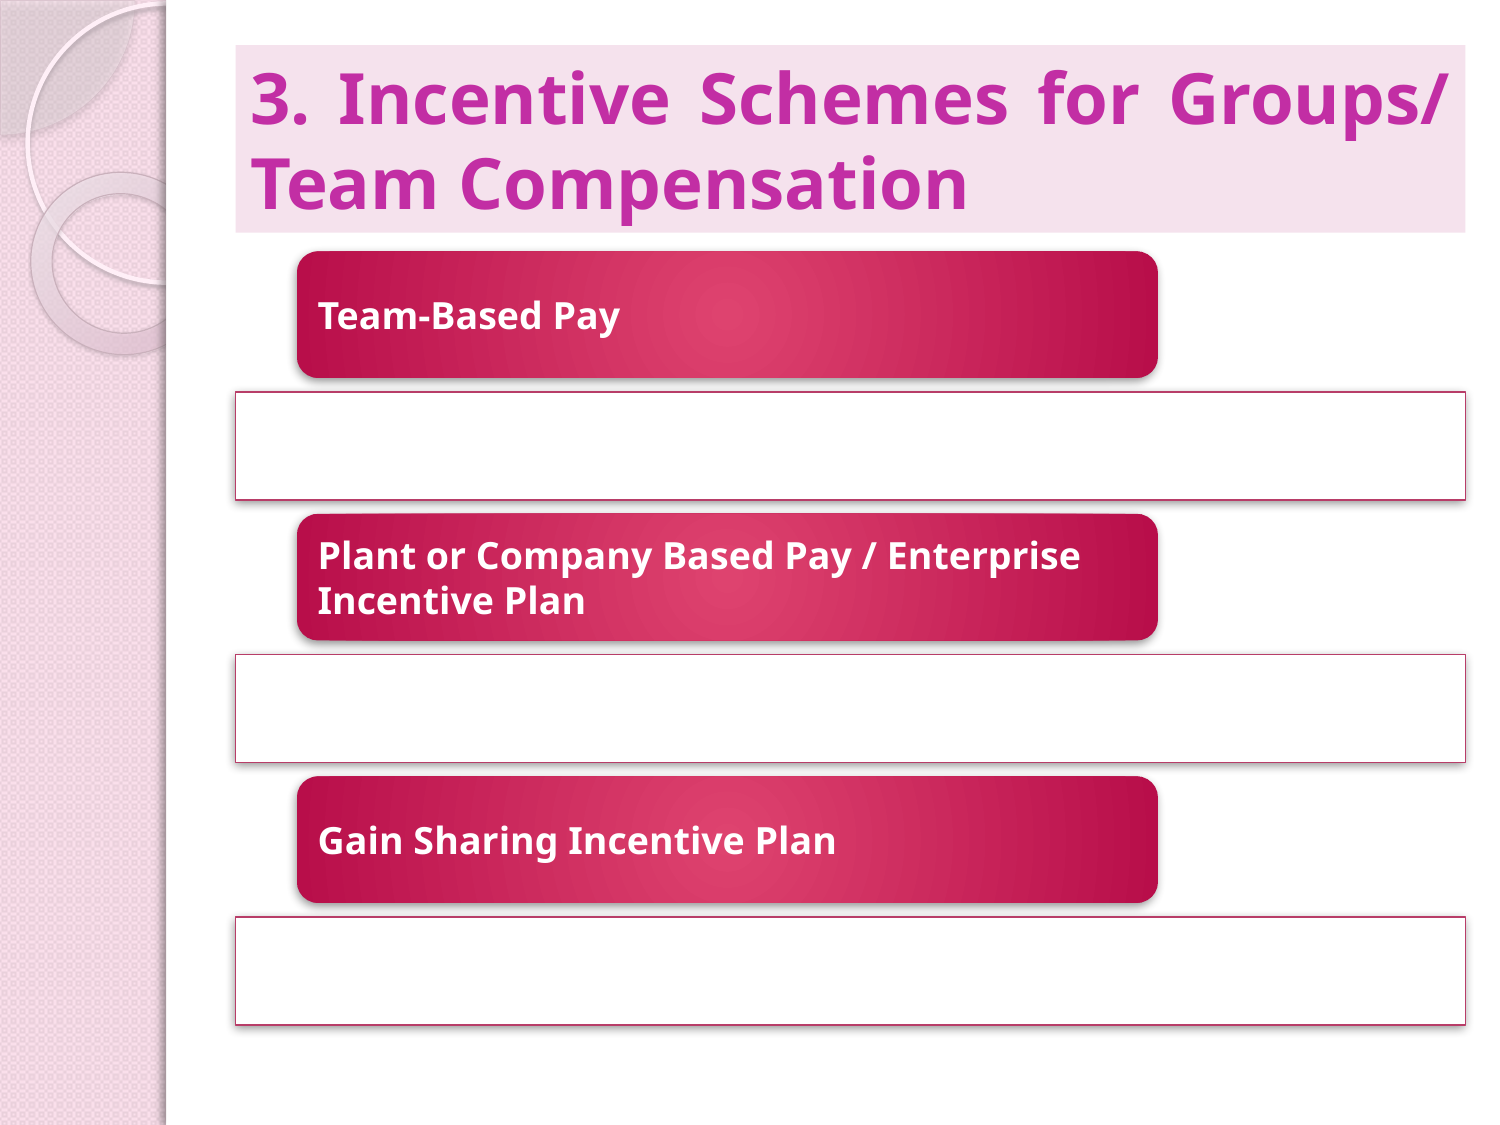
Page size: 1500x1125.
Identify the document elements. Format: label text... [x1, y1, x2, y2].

title 3. Incentive Schemes for Groups/ Team Compensation [235, 45, 1466, 233]
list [235, 237, 1466, 1026]
